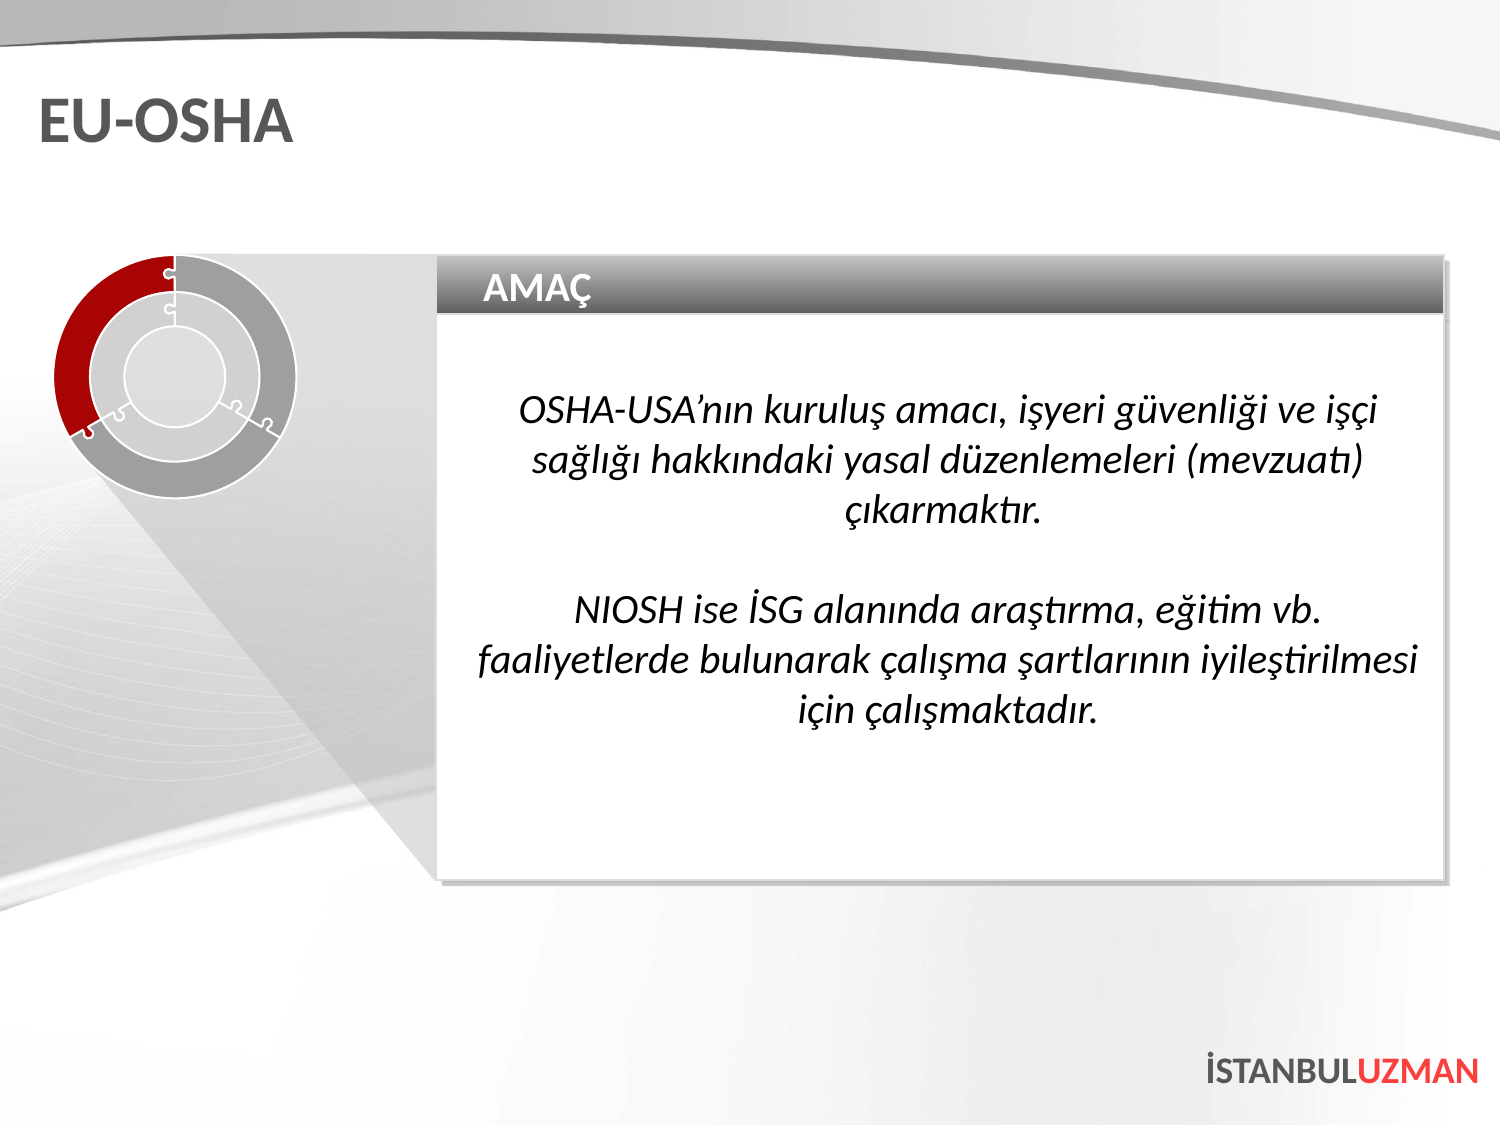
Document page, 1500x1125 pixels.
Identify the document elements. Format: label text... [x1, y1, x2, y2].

text_box [125, 253, 436, 882]
text_box AMAÇ [435, 255, 1444, 314]
picture [0, 0, 1500, 1125]
text_box İSTANBULUZMAN [1133, 1046, 1480, 1125]
text_box OSHA-USA’nın kuruluş amacı, işyeri güvenliği ve işçi sağlığı hakkındaki yasal düzenlemeleri (mevzuatı) çıkarmaktır. NIOSH ise İSG alanında araştırma, eğitim vb. faaliyetlerde bulunarak çalışma şartlarının iyileştirilmesi için çalışmaktadır. [435, 314, 1444, 881]
text_box EU-OSHA [38, 67, 1485, 174]
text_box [52, 254, 297, 499]
